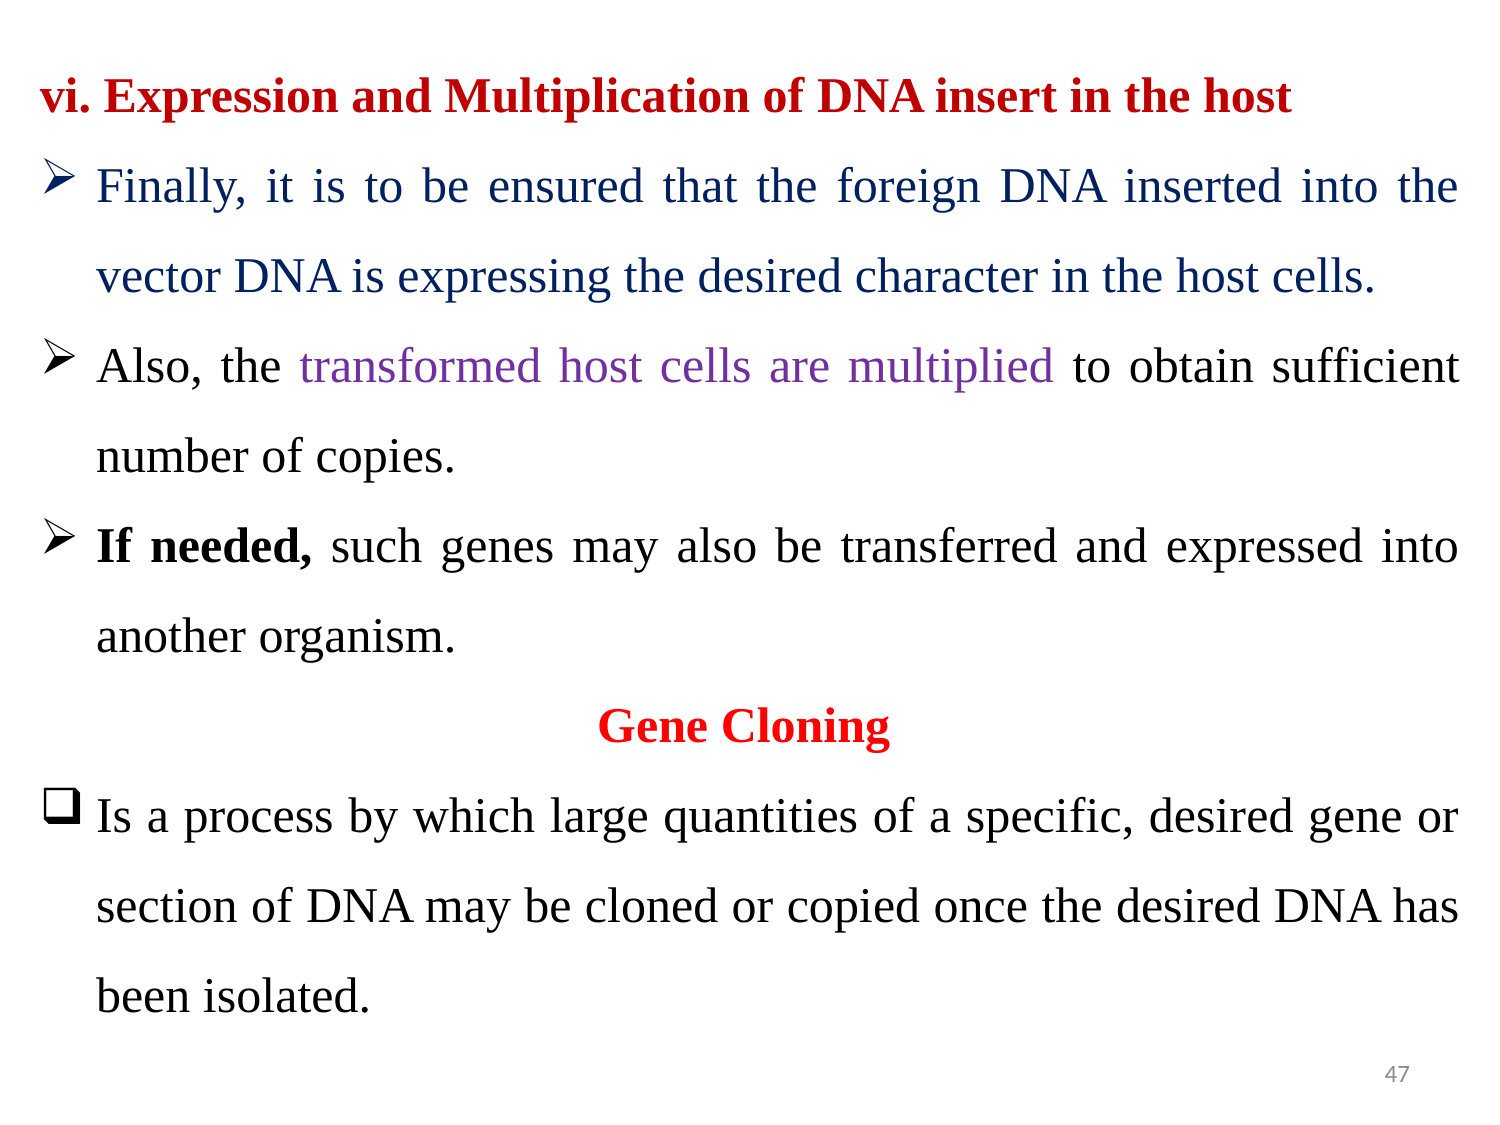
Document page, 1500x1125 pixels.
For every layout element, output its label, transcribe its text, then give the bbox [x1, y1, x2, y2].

slide_number 47 [1074, 1042, 1425, 1103]
text_box vi. Expression and Multiplication of DNA insert in the host Finally, it is to be ensured that the foreign DNA inserted into the vector DNA is expressing the desired character in the host cells. Also, the transformed host cells are multiplied to obtain sufficient number of copies. If needed, such genes may also be transferred and expressed into another organism. Gene Cloning Is a process by which large quantities of a specific, desired gene or section of DNA may be cloned or copied once the desired DNA has been isolated. [24, 24, 1475, 1030]
